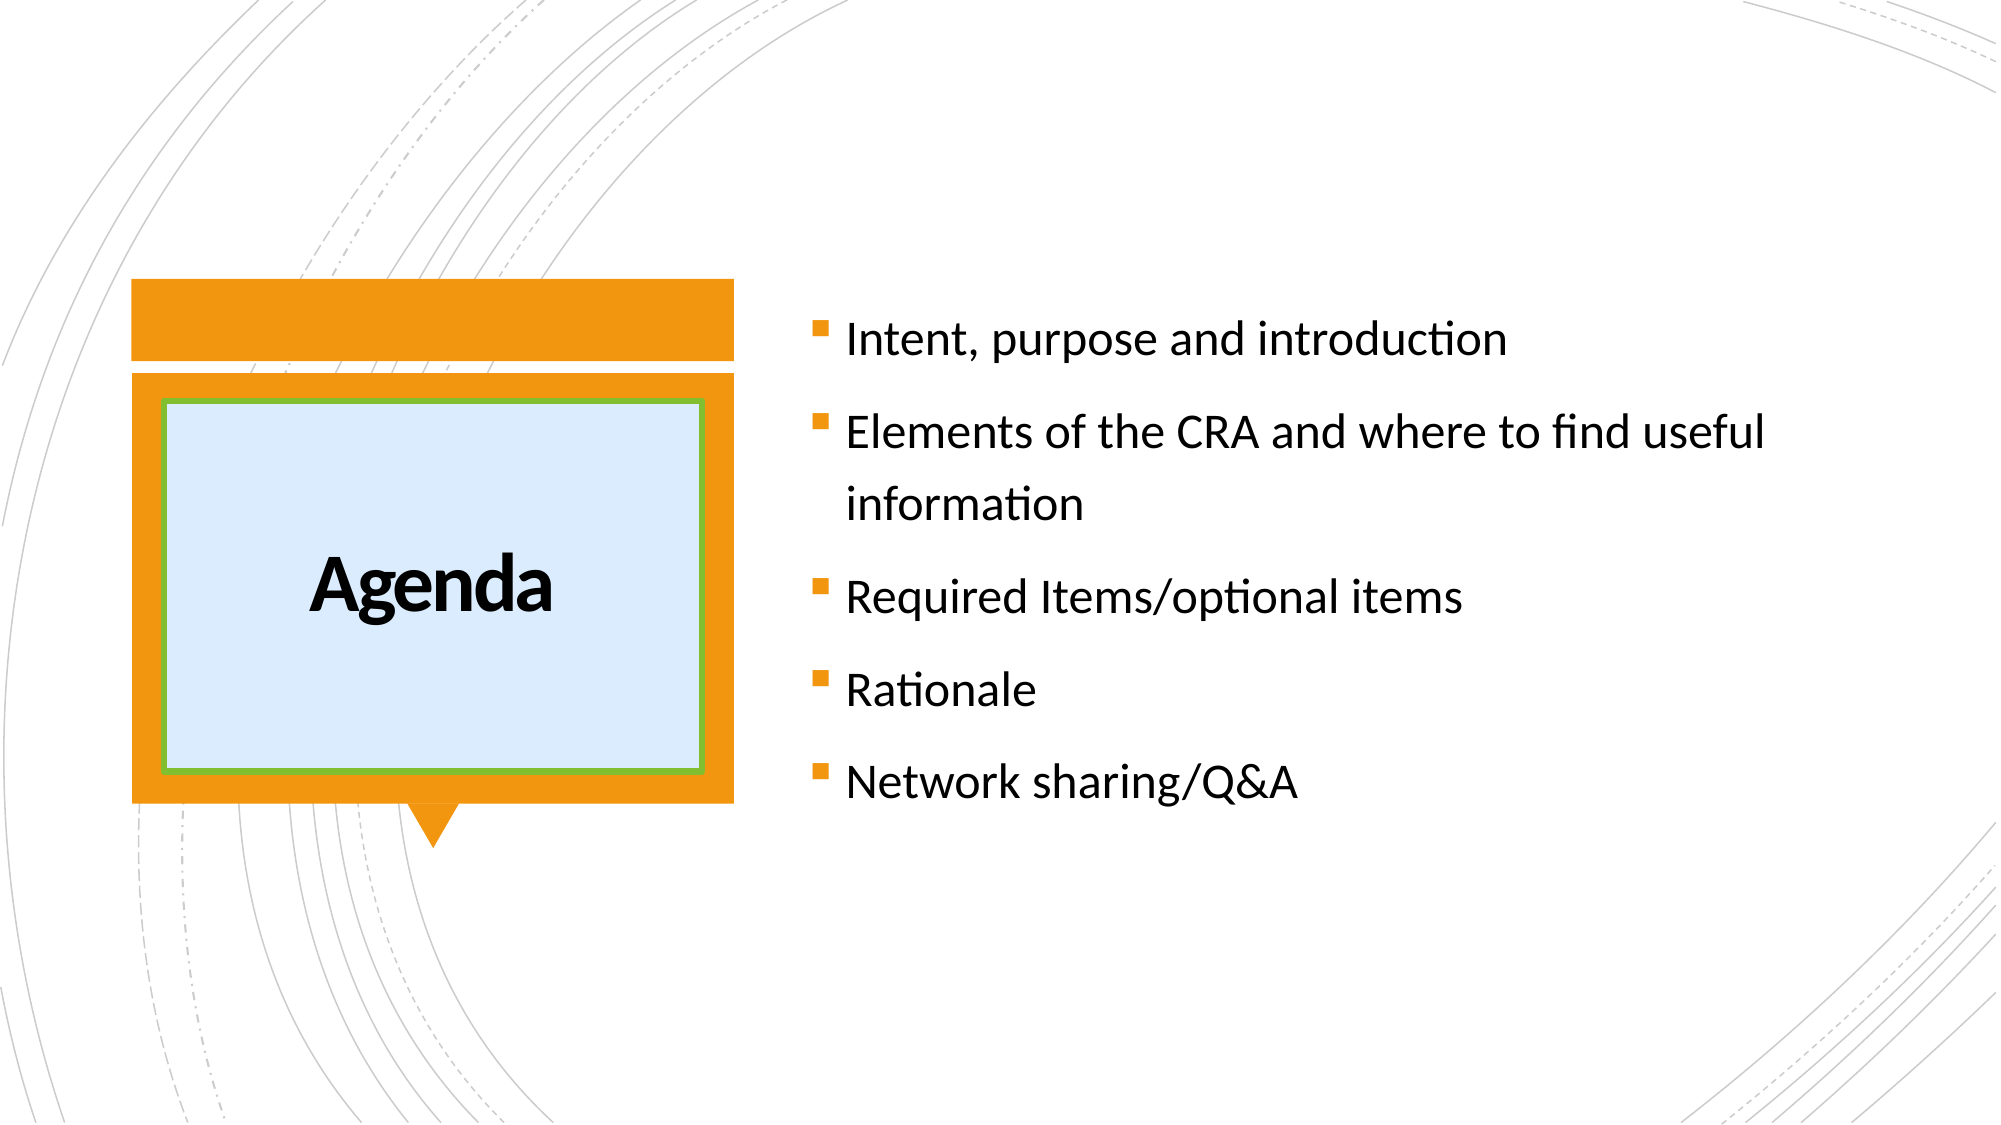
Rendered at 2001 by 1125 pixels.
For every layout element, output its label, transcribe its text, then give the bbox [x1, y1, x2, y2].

list Intent, purpose and introduction Elements of the CRA and where to find useful information Required Items/optional items Rationale Network sharing/Q&A [793, 285, 1822, 913]
title Agenda [163, 400, 703, 773]
